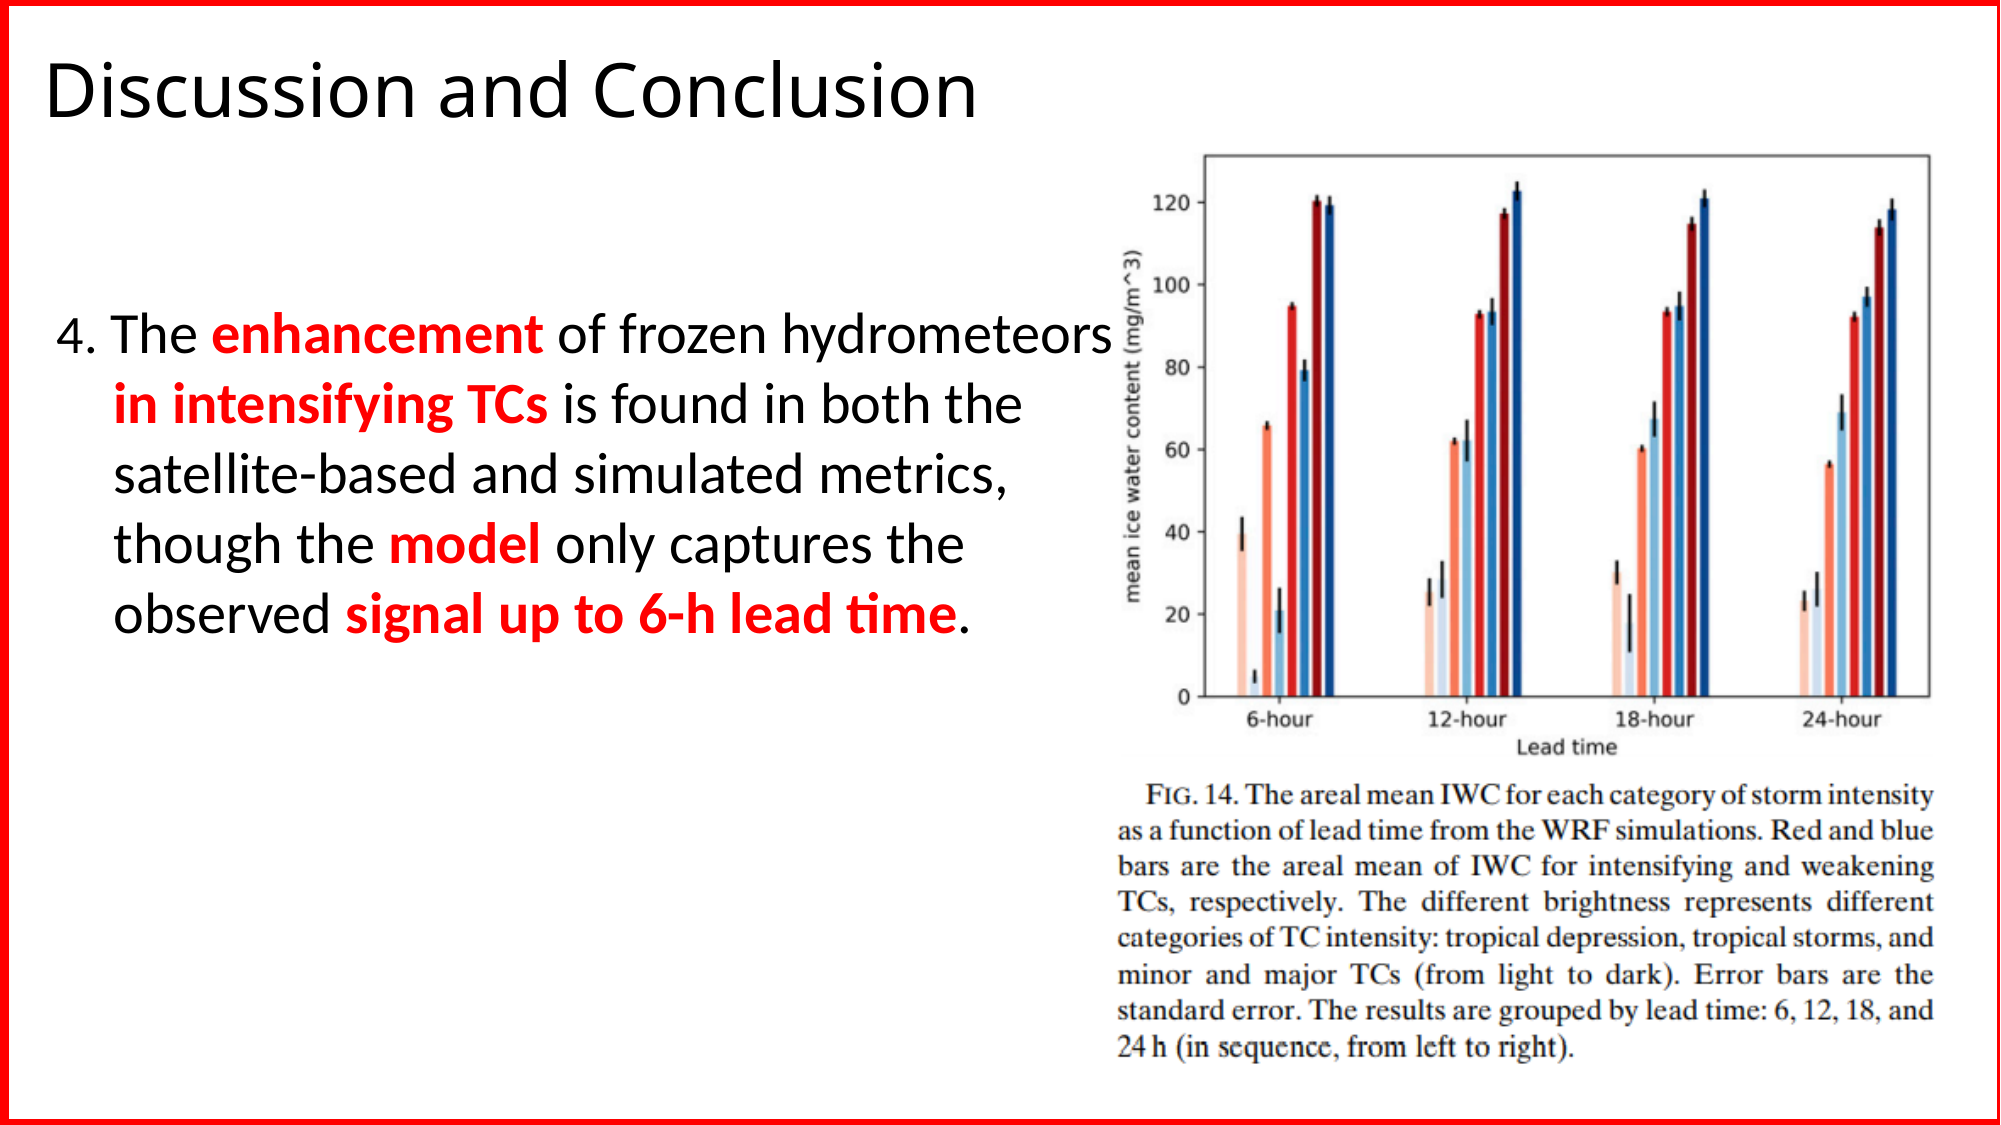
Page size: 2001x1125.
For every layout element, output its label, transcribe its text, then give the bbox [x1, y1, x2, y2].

text_box 4. The enhancement of frozen hydrometeors in intensifying TCs is found in both the satellite-based and simulated metrics, though the model only captures the observed signal up to 6-h lead time. [0, 223, 1110, 653]
text_box [2, 0, 2000, 1125]
picture [1110, 119, 1958, 1069]
text_box Discussion and Conclusion [28, 0, 1997, 202]
